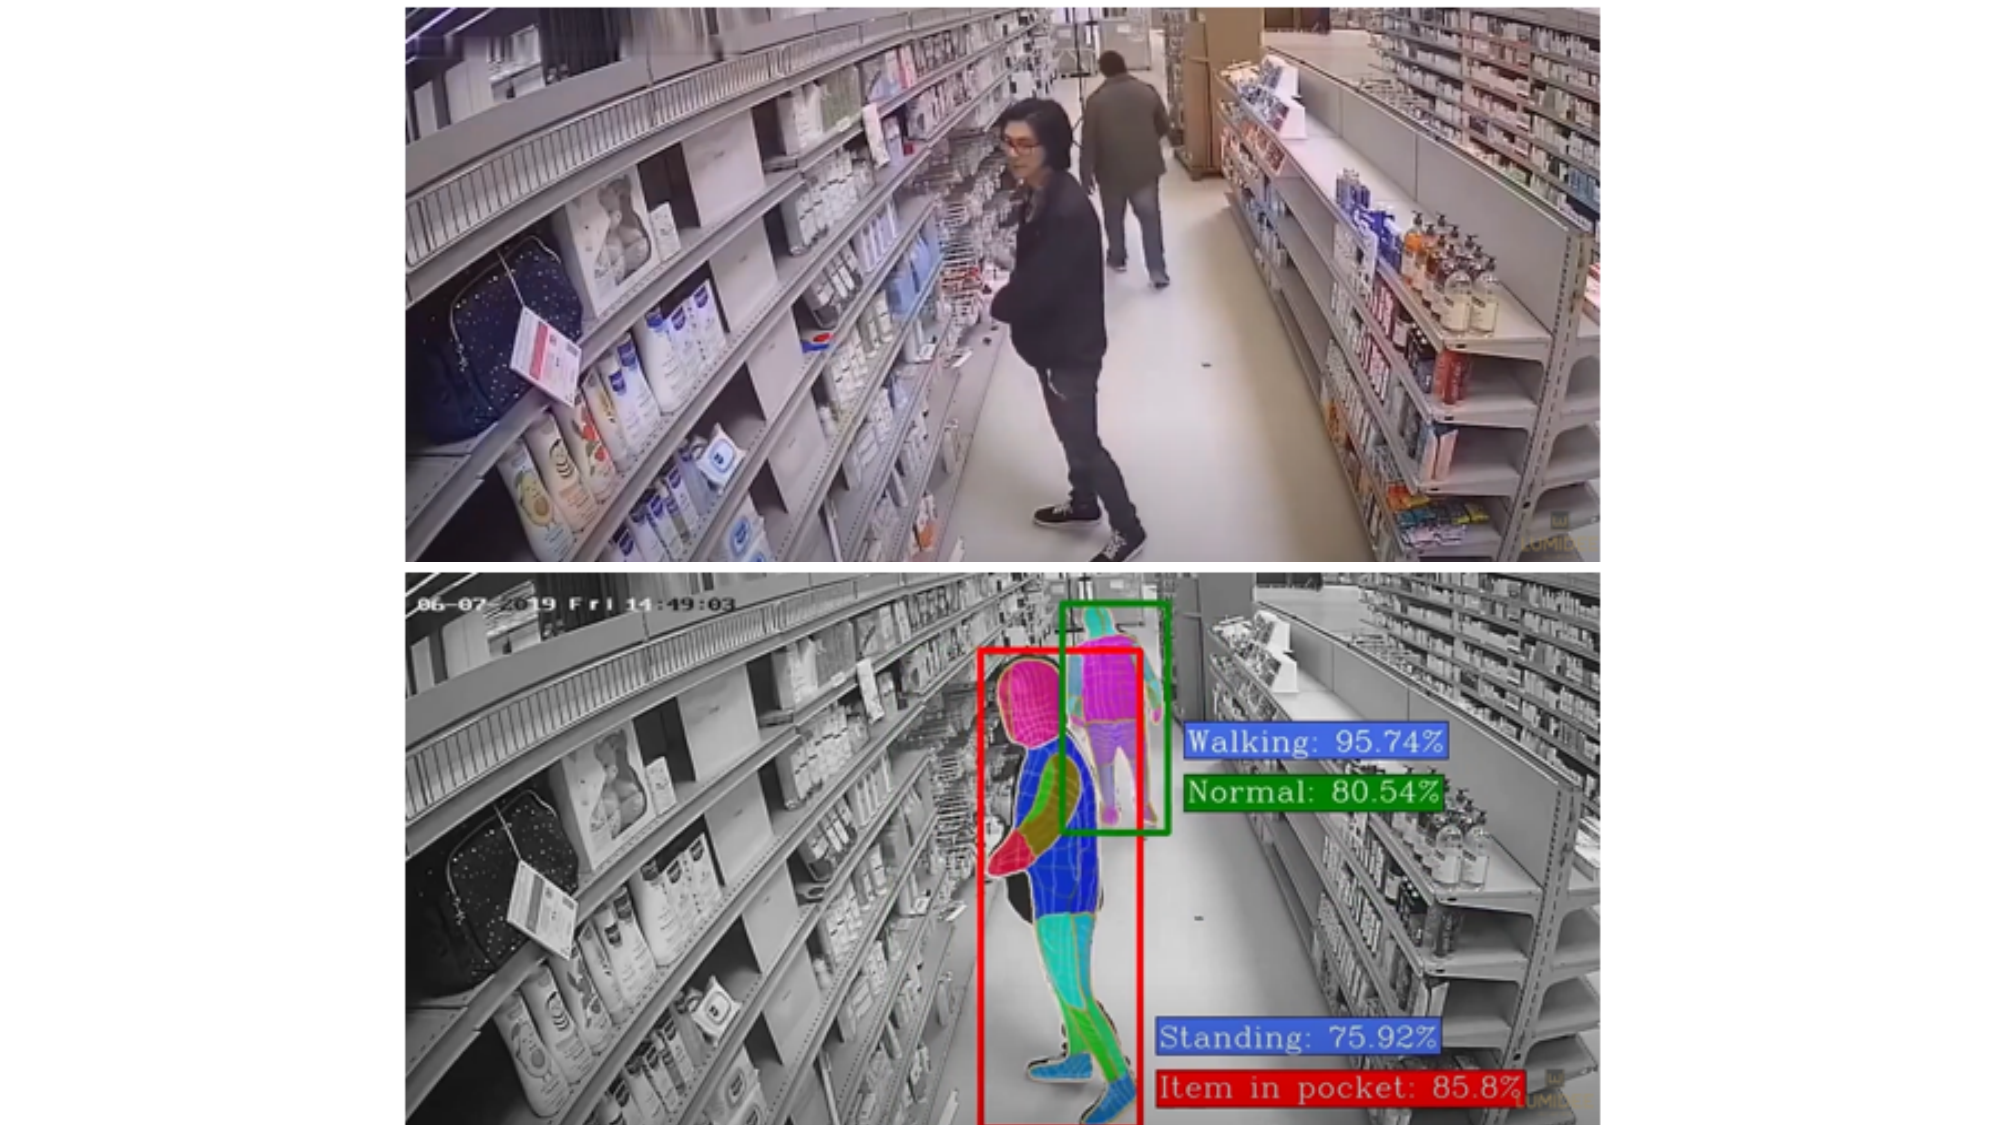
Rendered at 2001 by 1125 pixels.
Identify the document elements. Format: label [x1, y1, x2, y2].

picture [396, 0, 1603, 1125]
